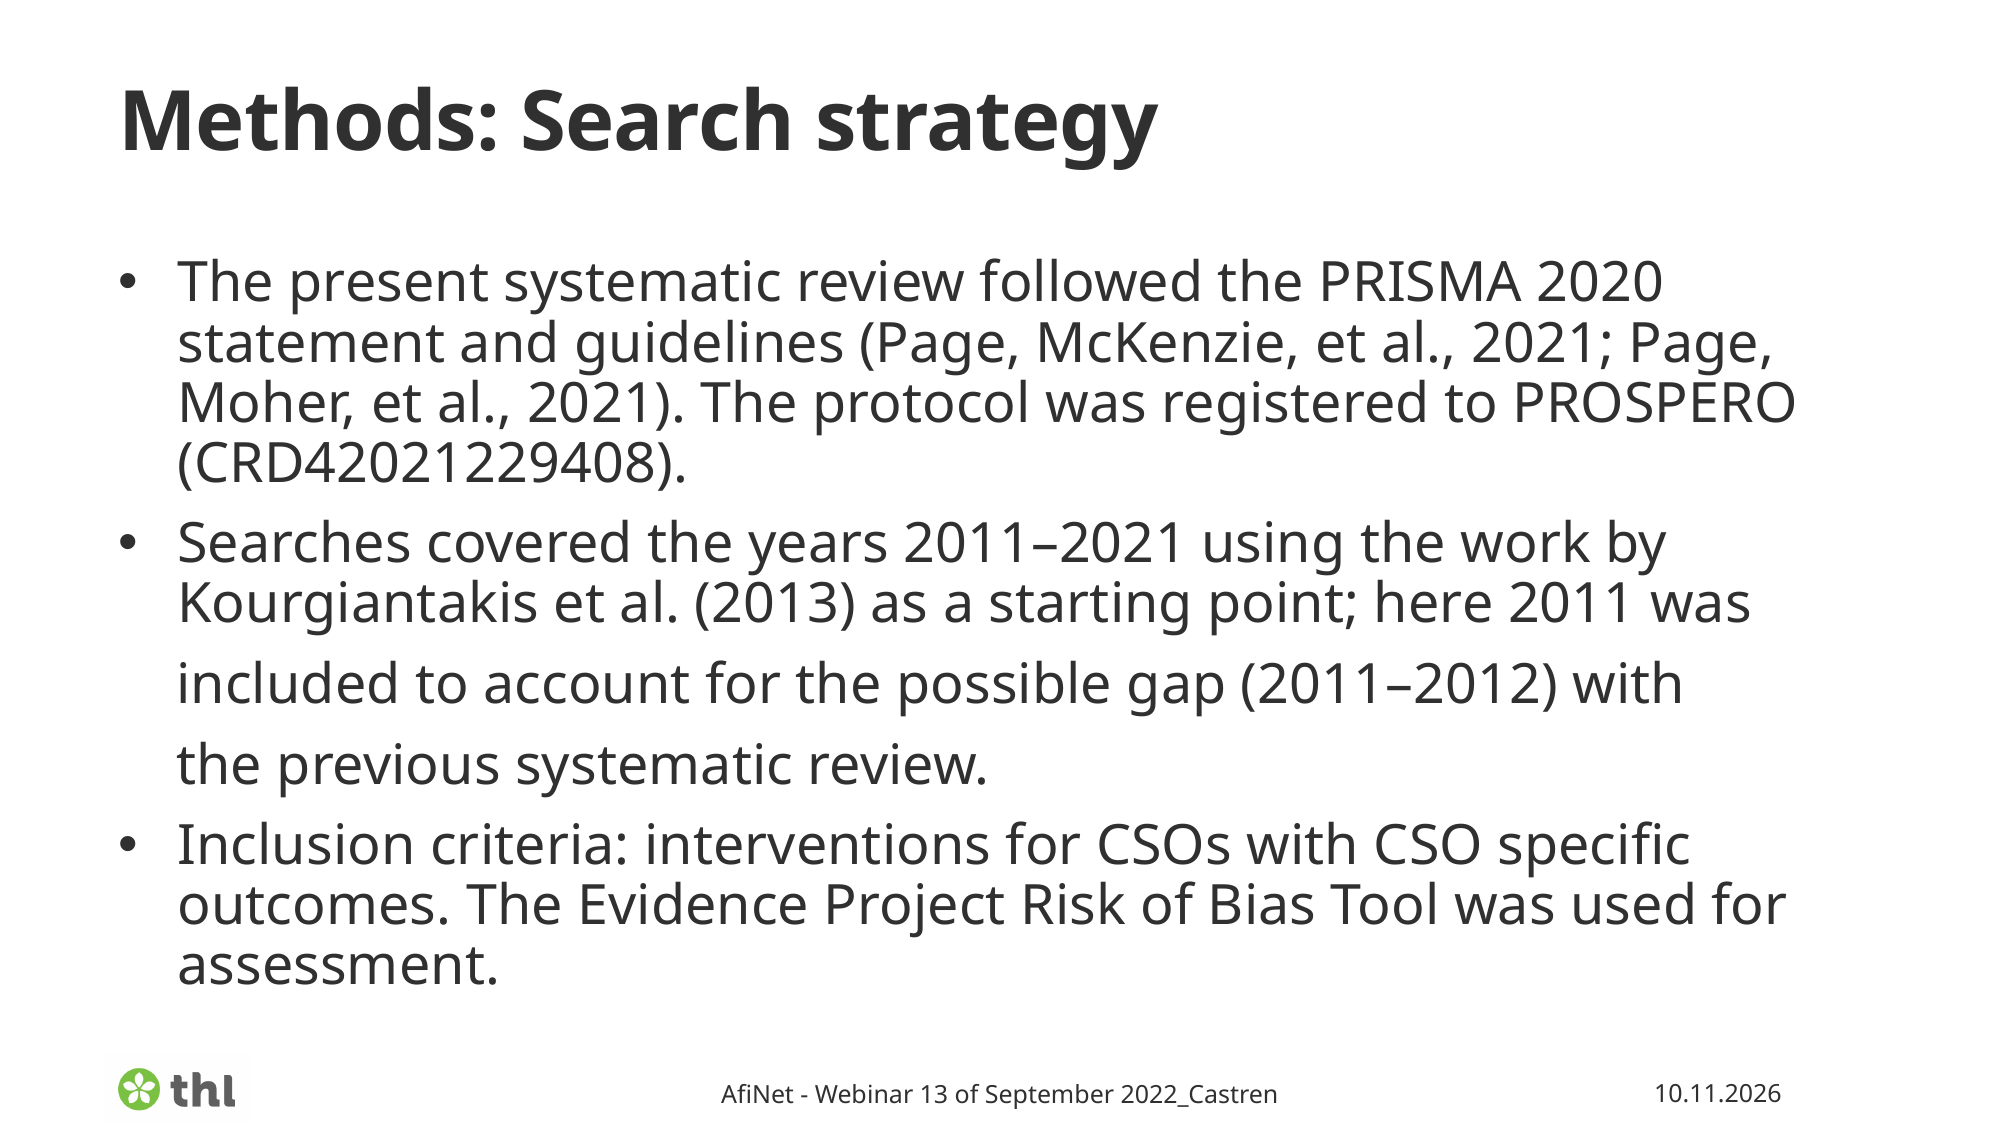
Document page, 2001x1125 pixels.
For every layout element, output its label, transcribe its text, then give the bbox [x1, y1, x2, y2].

list The present systematic review followed the PRISMA 2020 statement and guidelines (Page, McKenzie, et al., 2021; Page, Moher, et al., 2021). The protocol was registered to PROSPERO (CRD42021229408). Searches covered the years 2011–2021 using the work by Kourgiantakis et al. (2013) as a starting point; here 2011 was included to account for the possible gap (2011–2012) with the previous systematic review. Inclusion criteria: interventions for CSOs with CSO specific outcomes. The Evidence Project Risk of Bias Tool was used for assessment. [118, 242, 1883, 1010]
picture [104, 1053, 250, 1125]
footer AfiNet - Webinar 13 of September 2022_Castren [429, 1063, 1571, 1124]
title Methods: Search strategy [118, 29, 1883, 225]
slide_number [1619, 1063, 1797, 1125]
